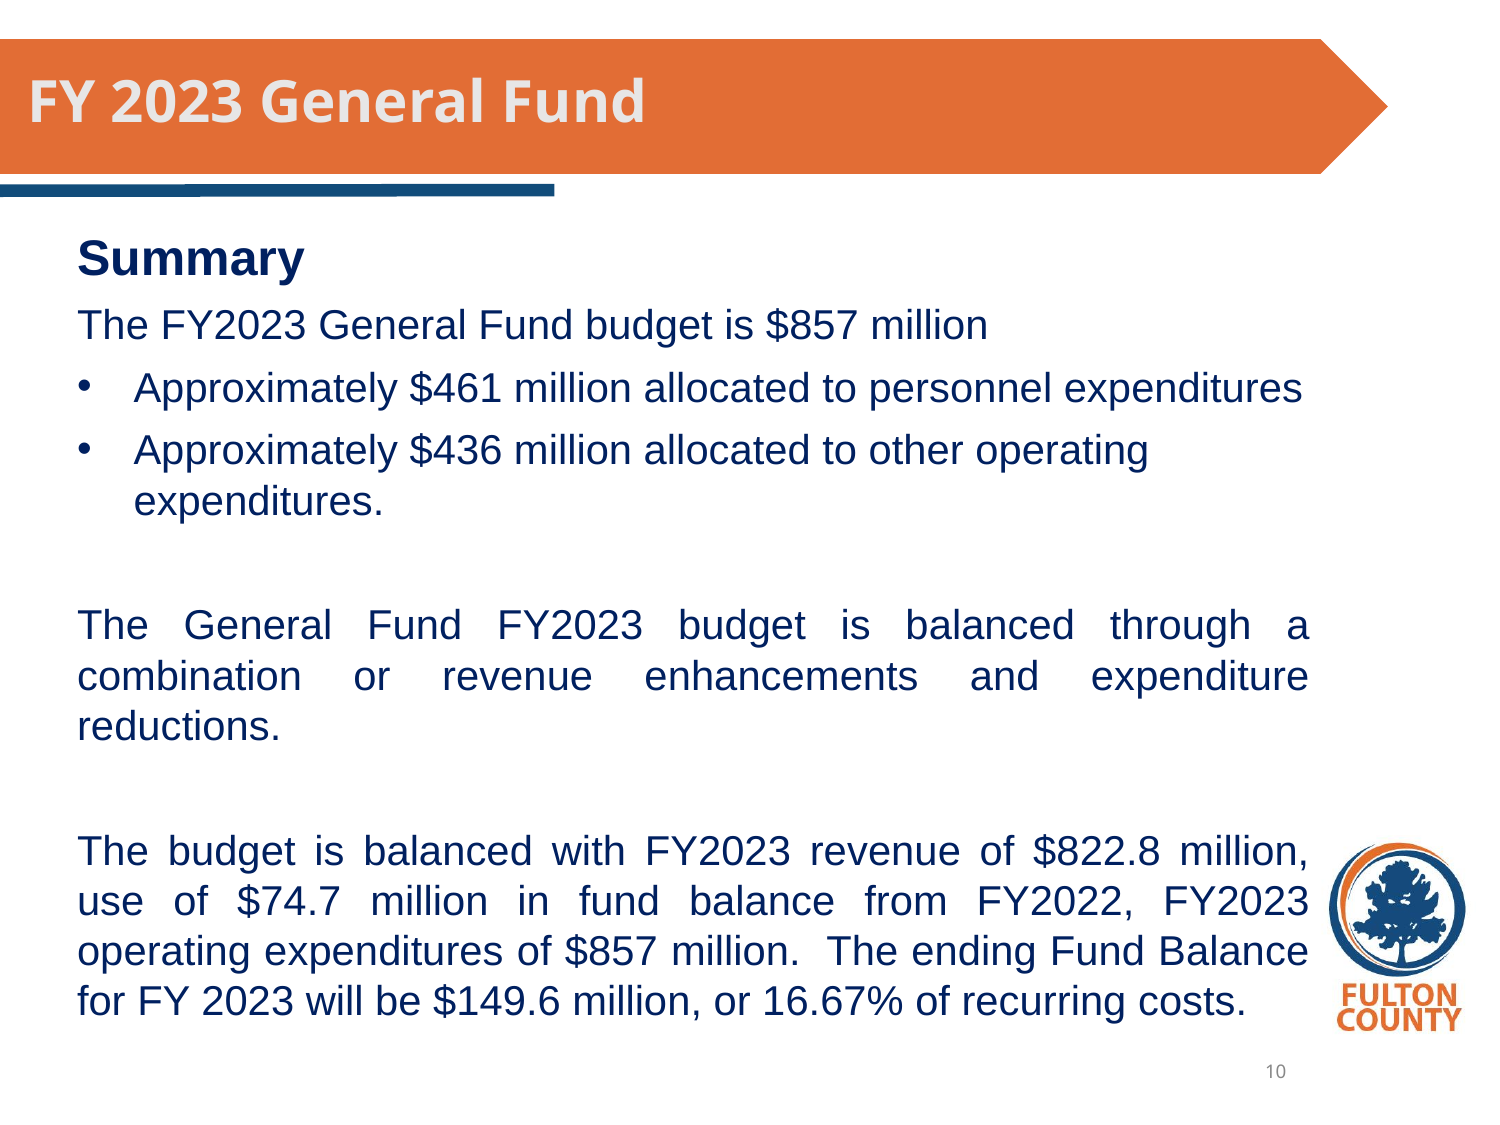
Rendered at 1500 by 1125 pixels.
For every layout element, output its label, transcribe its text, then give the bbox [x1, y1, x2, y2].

text_box Summary The FY2023 General Fund budget is $857 million Approximately $461 million allocated to personnel expenditures Approximately $436 million allocated to other operating expenditures. The General Fund FY2023 budget is balanced through a combination or revenue enhancements and expenditure reductions. The budget is balanced with FY2023 revenue of $822.8 million, use of $74.7 million in fund balance from FY2022, FY2023 operating expenditures of $857 million. The ending Fund Balance for FY 2023 will be $149.6 million, or 16.67% of recurring costs. [62, 218, 1325, 1031]
picture [1310, 824, 1484, 1050]
title FY 2023 General Fund [0, 37, 1063, 171]
slide_number 10 [963, 1042, 1302, 1103]
